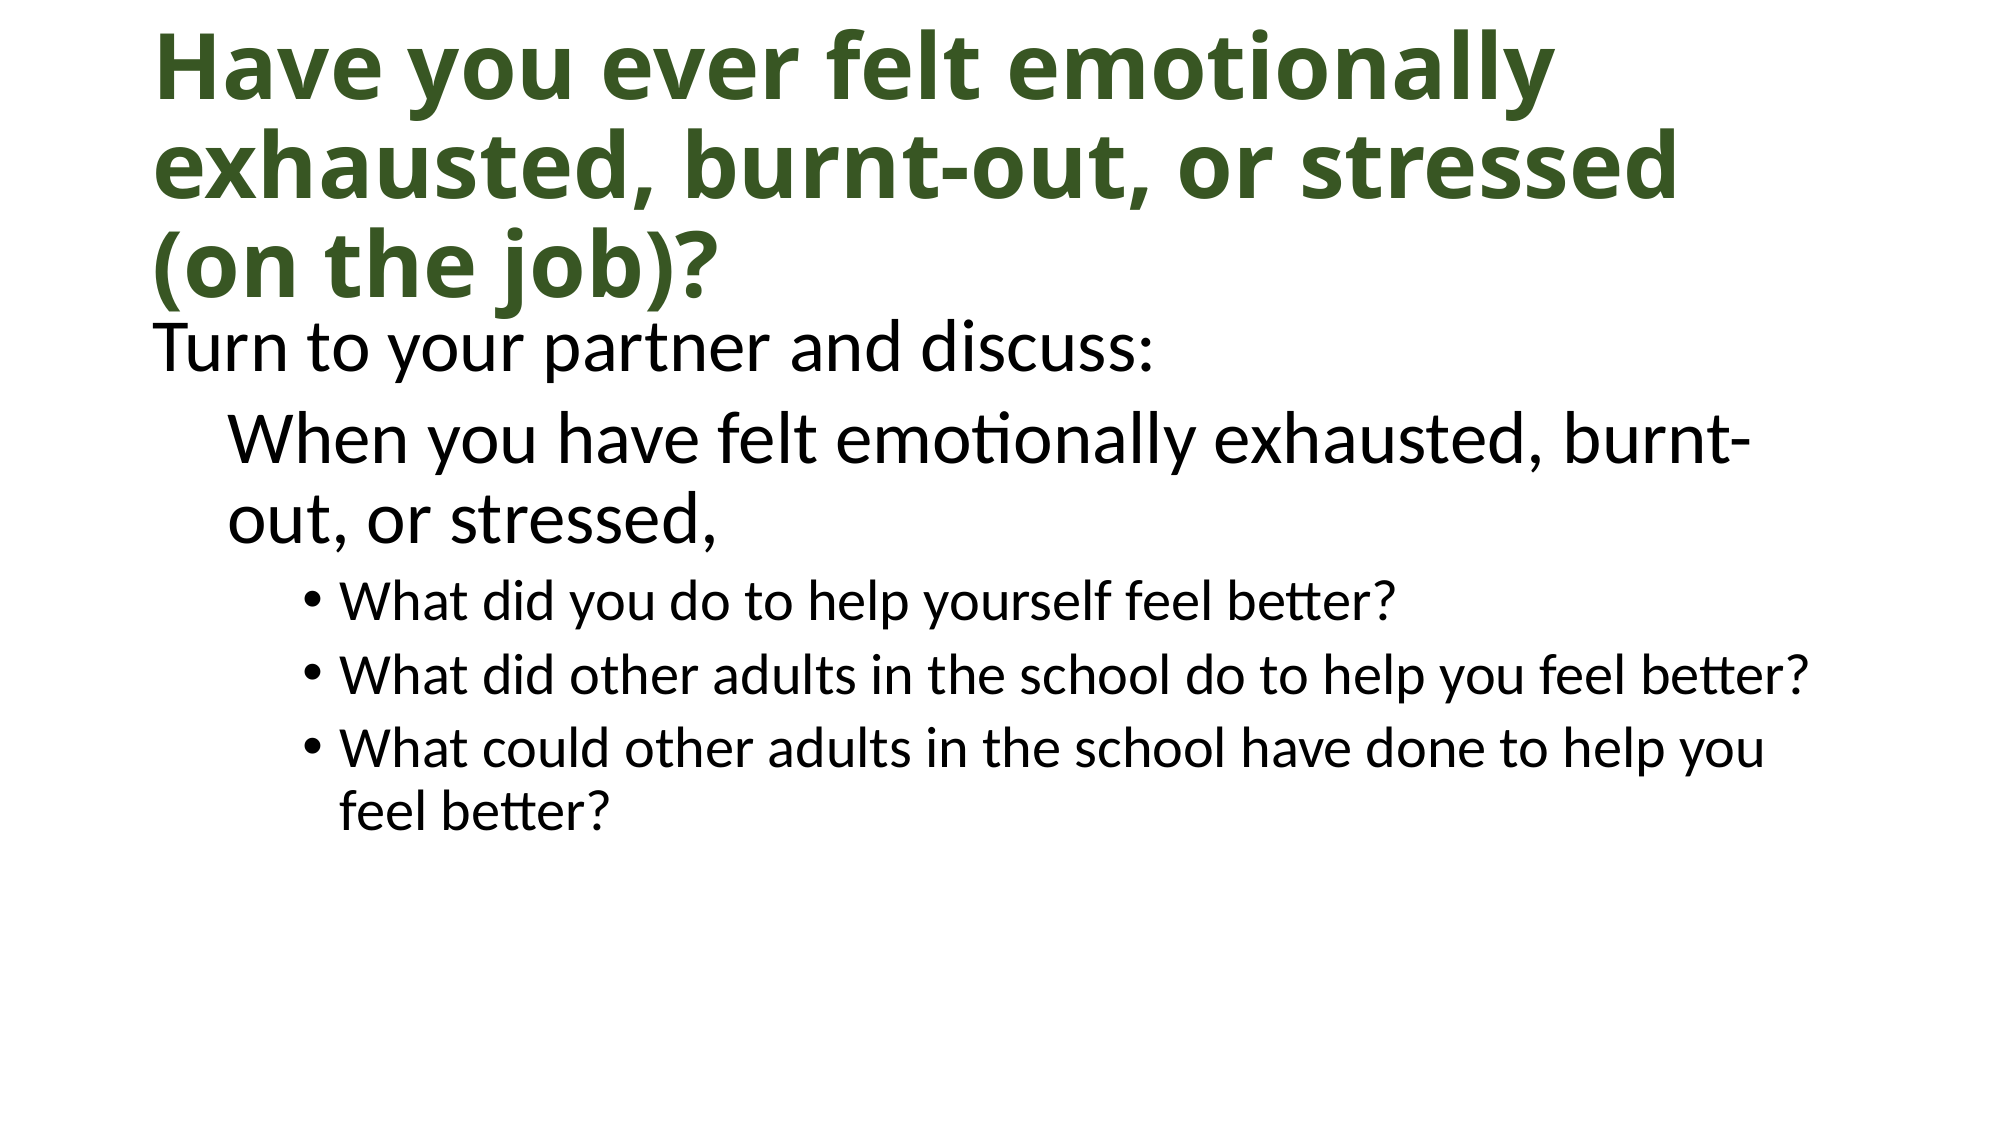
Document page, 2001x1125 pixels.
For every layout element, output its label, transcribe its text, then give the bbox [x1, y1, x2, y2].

title Have you ever felt emotionally exhausted, burnt-out, or stressed (on the job)? [137, 59, 1863, 278]
list Turn to your partner and discuss: When you have felt emotionally exhausted, burnt-out, or stressed, What did you do to help yourself feel better? What did other adults in the school do to help you feel better? What could other adults in the school have done to help you feel better? [137, 299, 1863, 1014]
